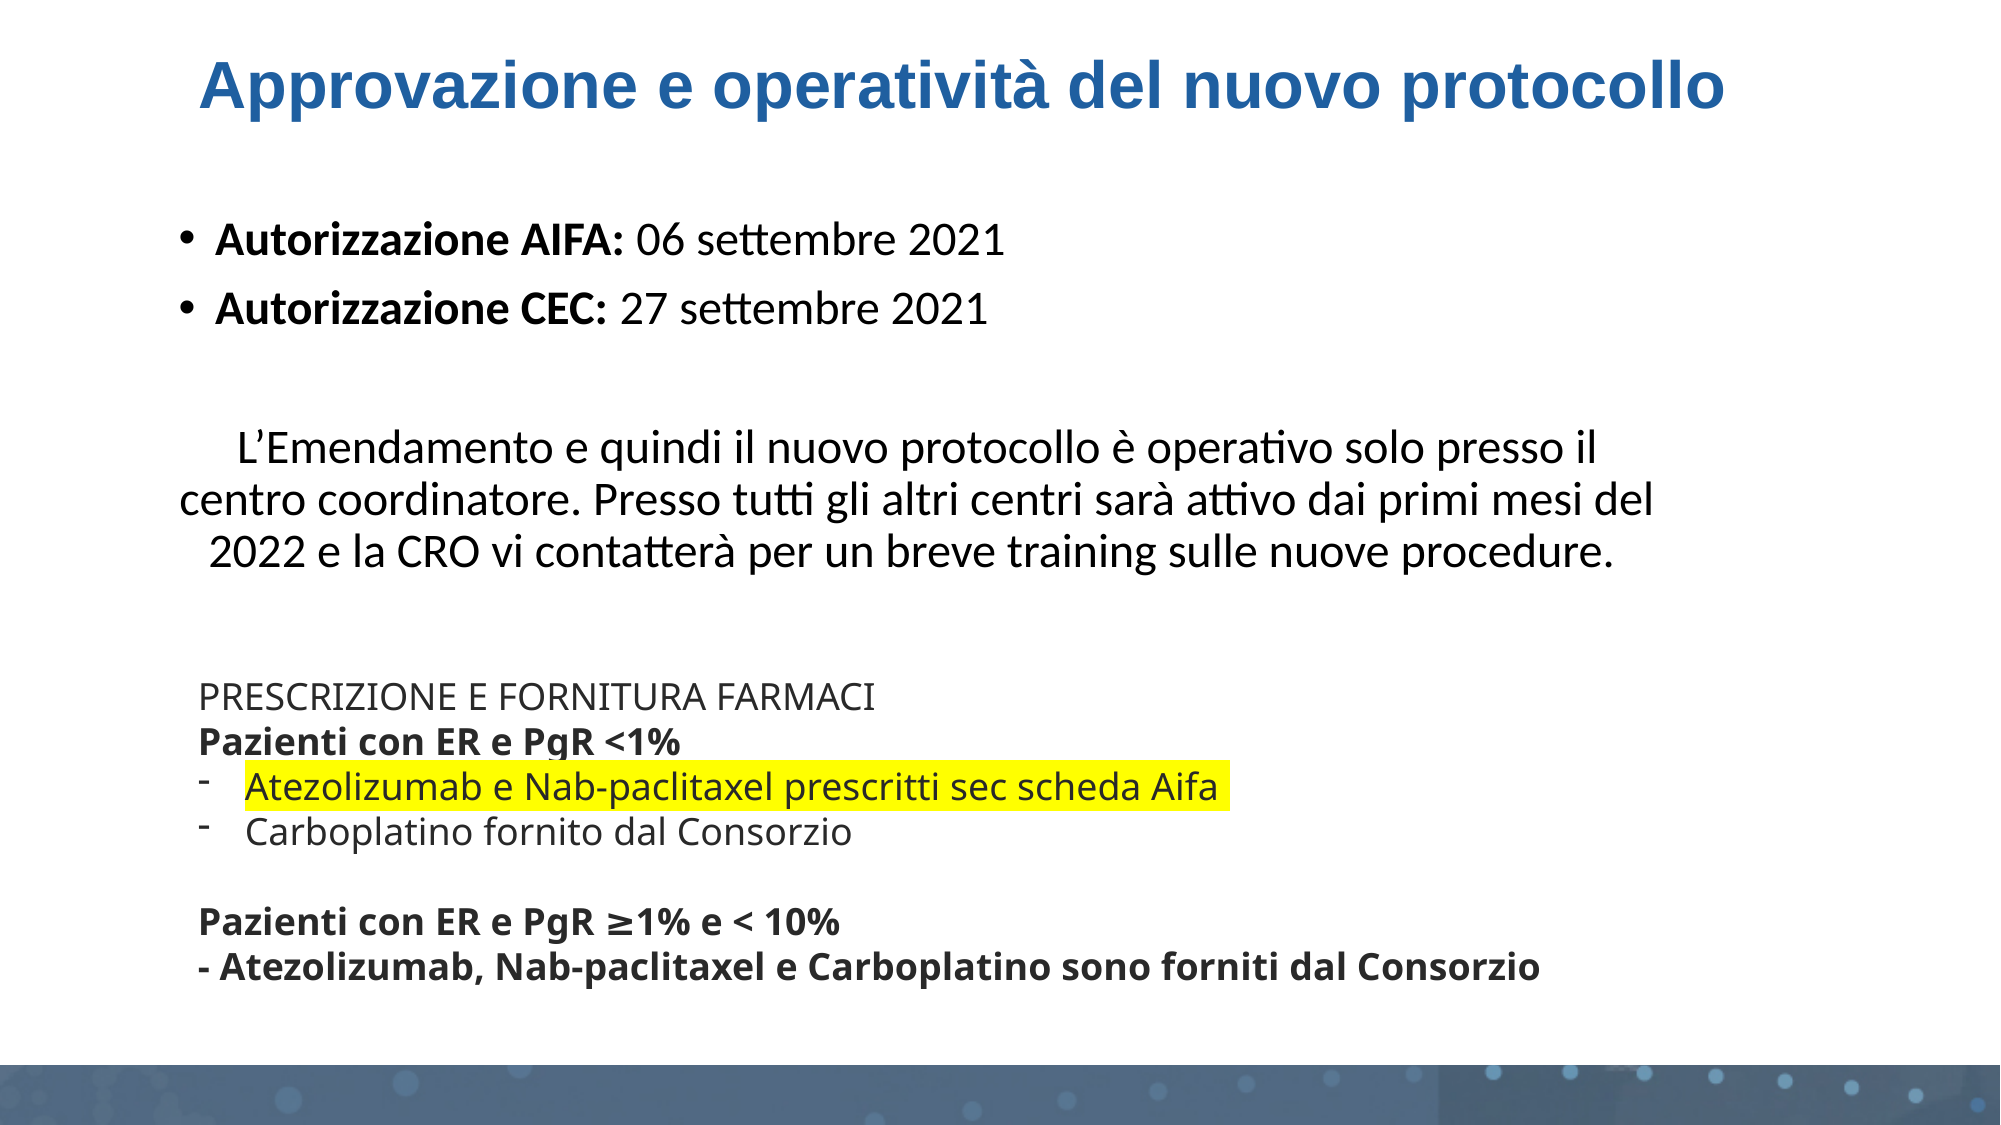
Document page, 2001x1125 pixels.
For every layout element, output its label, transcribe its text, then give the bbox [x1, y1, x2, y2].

picture [0, 1065, 2000, 1125]
text_box PRESCRIZIONE E FORNITURA FARMACI Pazienti con ER e PgR <1% Atezolizumab e Nab-paclitaxel prescritti sec scheda Aifa Carboplatino fornito dal Consorzio Pazienti con ER e PgR ≥1% e < 10% - Atezolizumab, Nab-paclitaxel e Carboplatino sono forniti dal Consorzio [183, 665, 1771, 995]
title Approvazione e operatività del nuovo protocollo [183, 34, 1871, 140]
list Autorizzazione AIFA: 06 settembre 2021 Autorizzazione CEC: 27 settembre 2021 L’Emendamento e quindi il nuovo protocollo è operativo solo presso il centro coordinatore. Presso tutti gli altri centri sarà attivo dai primi mesi del 2022 e la CRO vi contatterà per un breve training sulle nuove procedure. [163, 206, 1673, 598]
